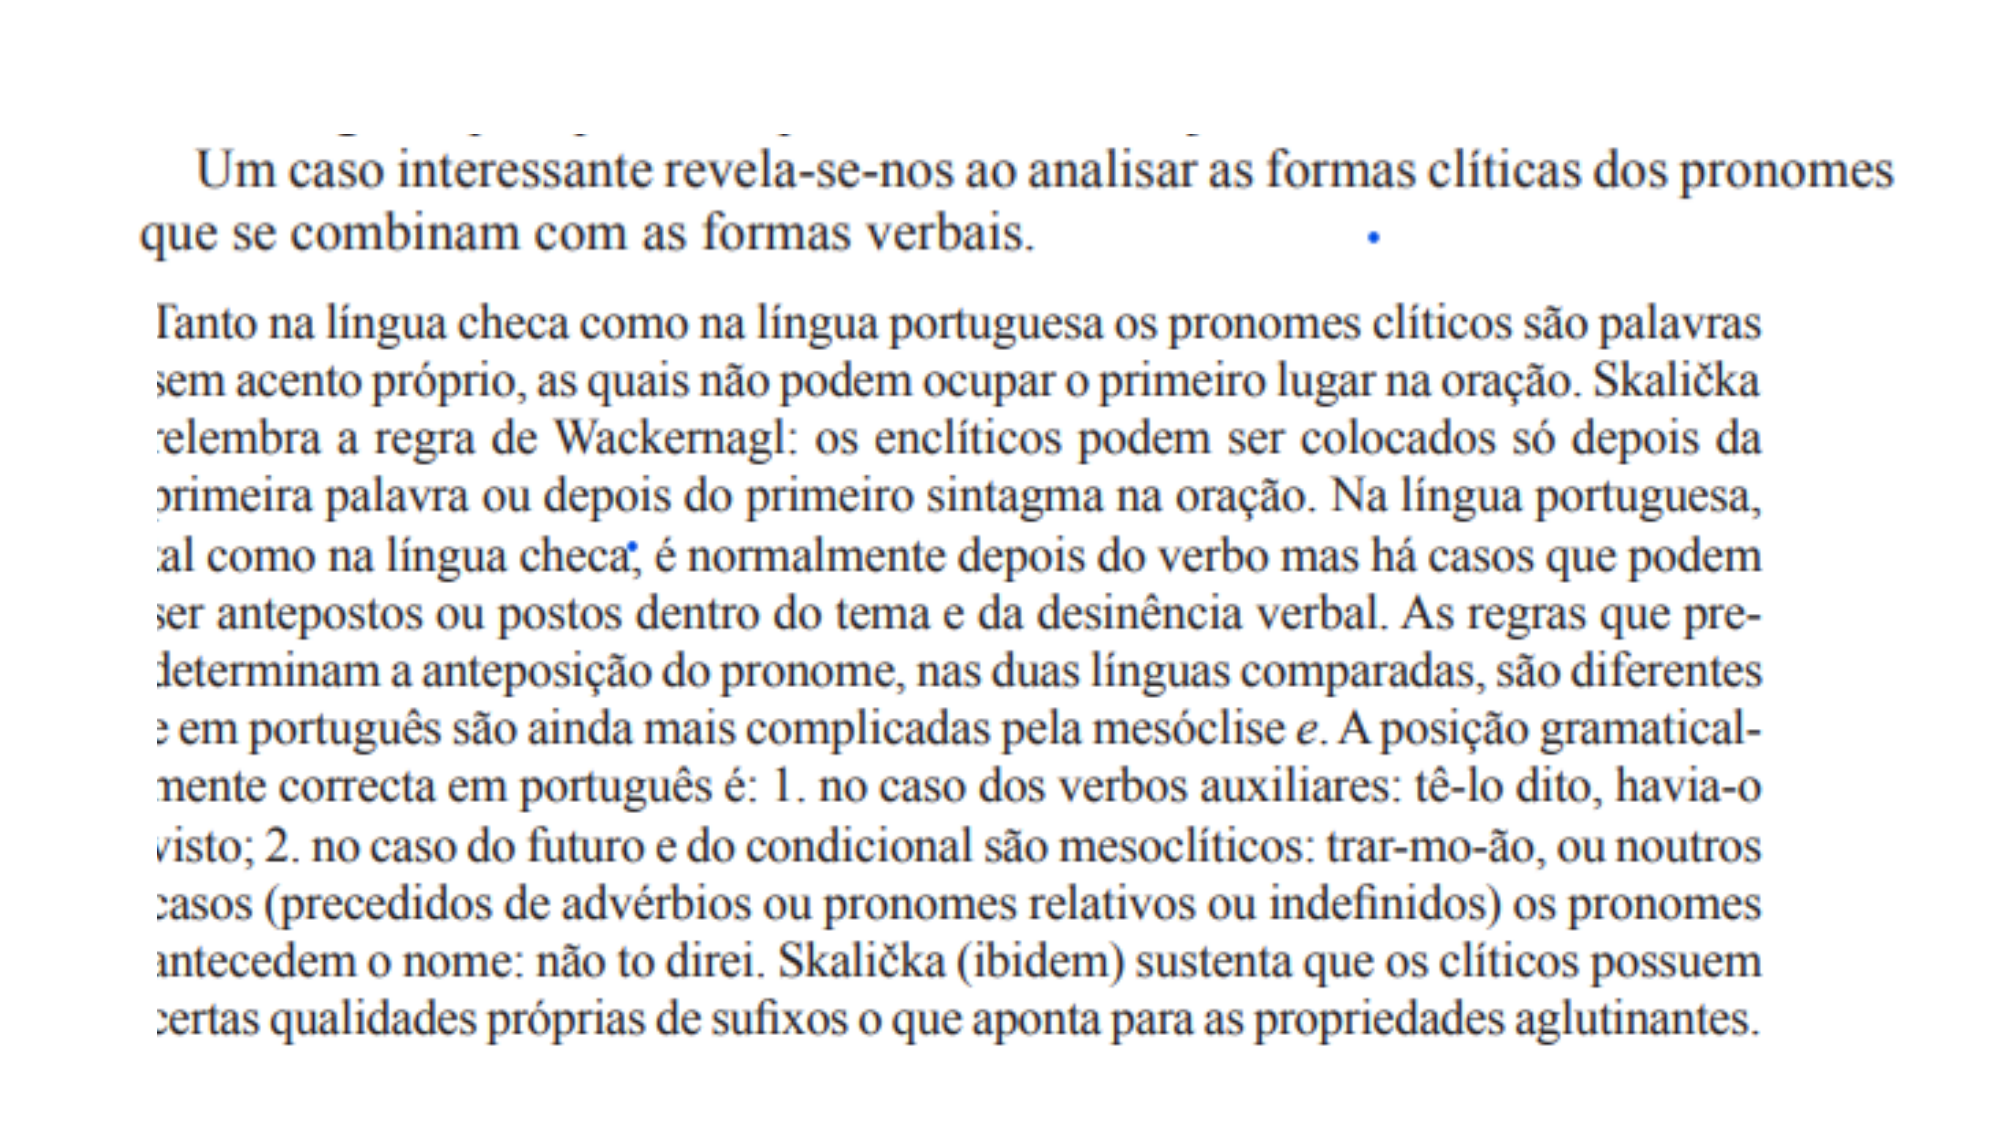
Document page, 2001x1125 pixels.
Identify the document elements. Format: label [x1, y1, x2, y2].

picture [75, 134, 1925, 1054]
